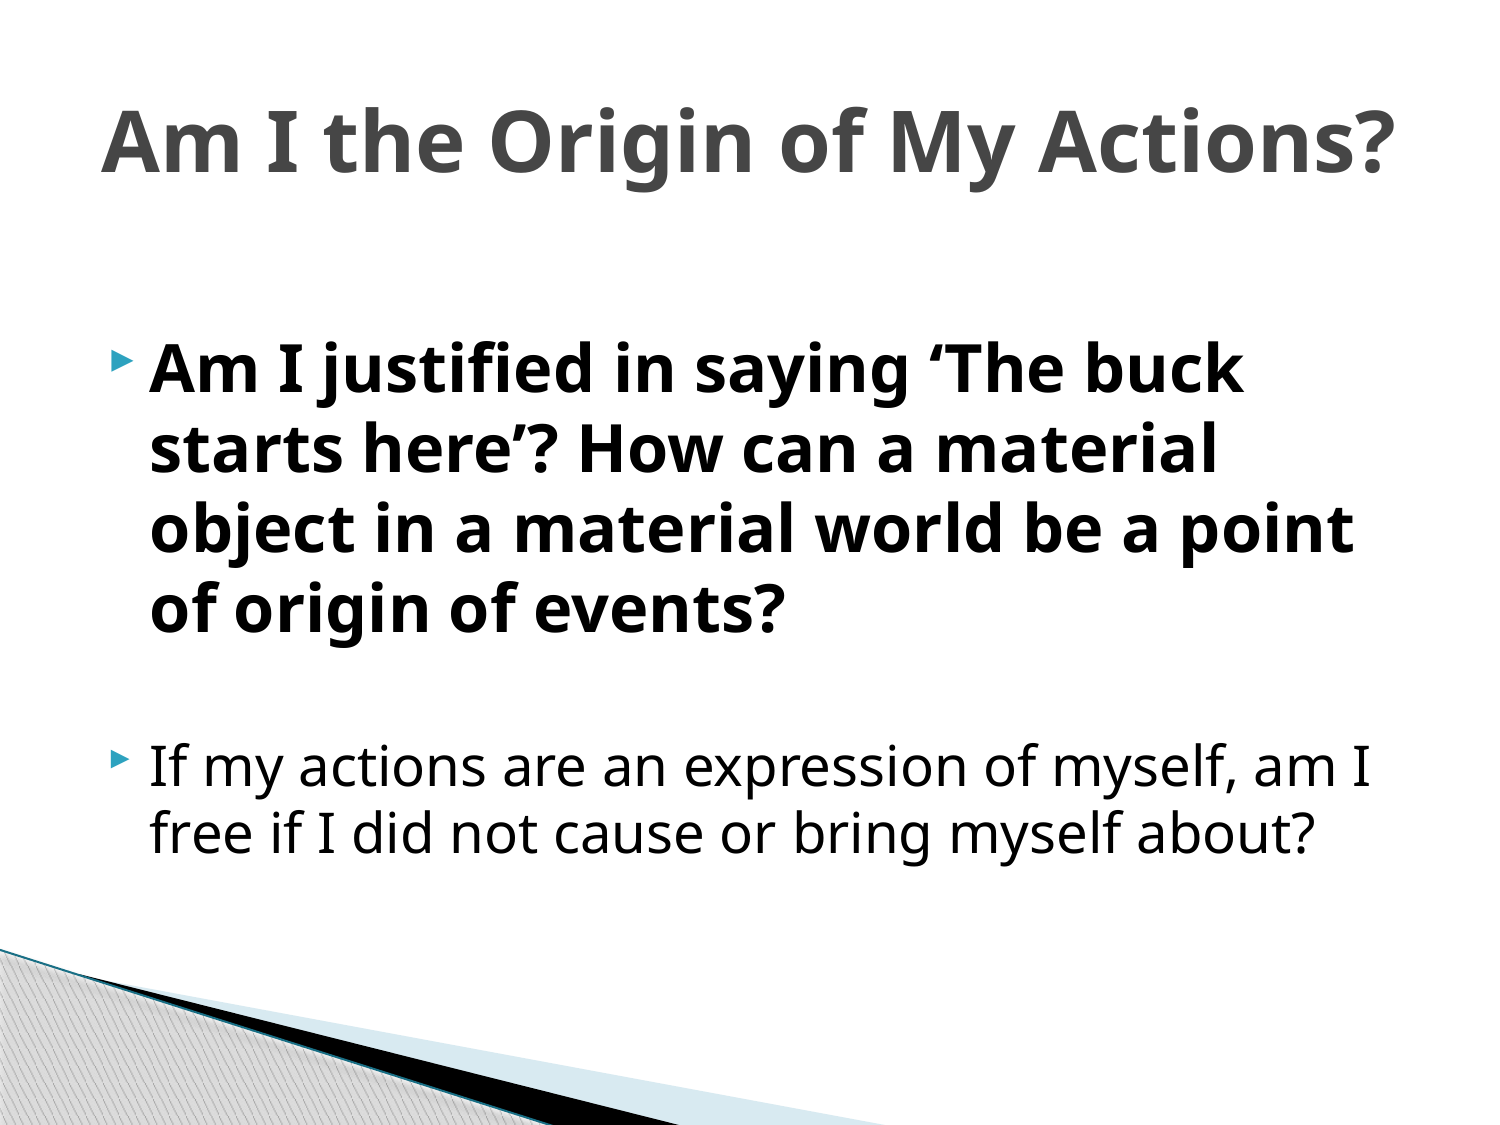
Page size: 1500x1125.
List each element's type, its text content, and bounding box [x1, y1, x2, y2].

title Am I the Origin of My Actions? [75, 45, 1425, 233]
list Am I justified in saying ‘The buck starts here’? How can a material object in a material world be a point of origin of events? If my actions are an expression of myself, am I free if I did not cause or bring myself about? [75, 243, 1425, 986]
